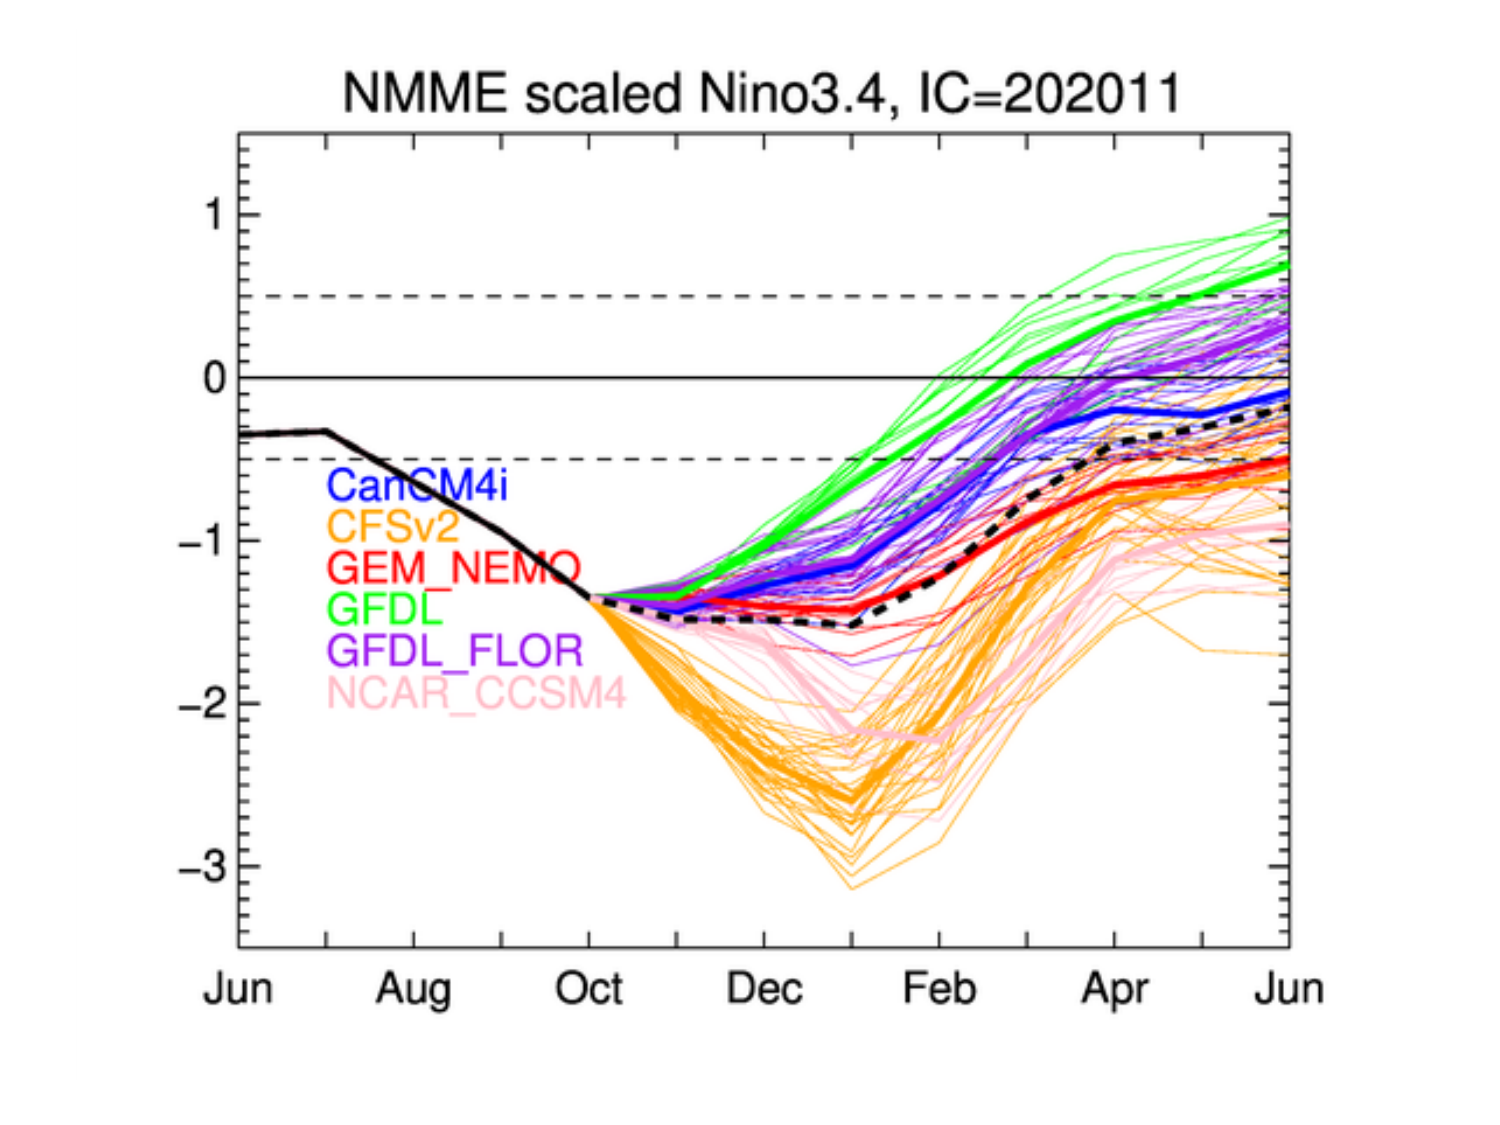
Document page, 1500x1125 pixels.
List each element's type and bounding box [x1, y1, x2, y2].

picture [74, 29, 1389, 1081]
